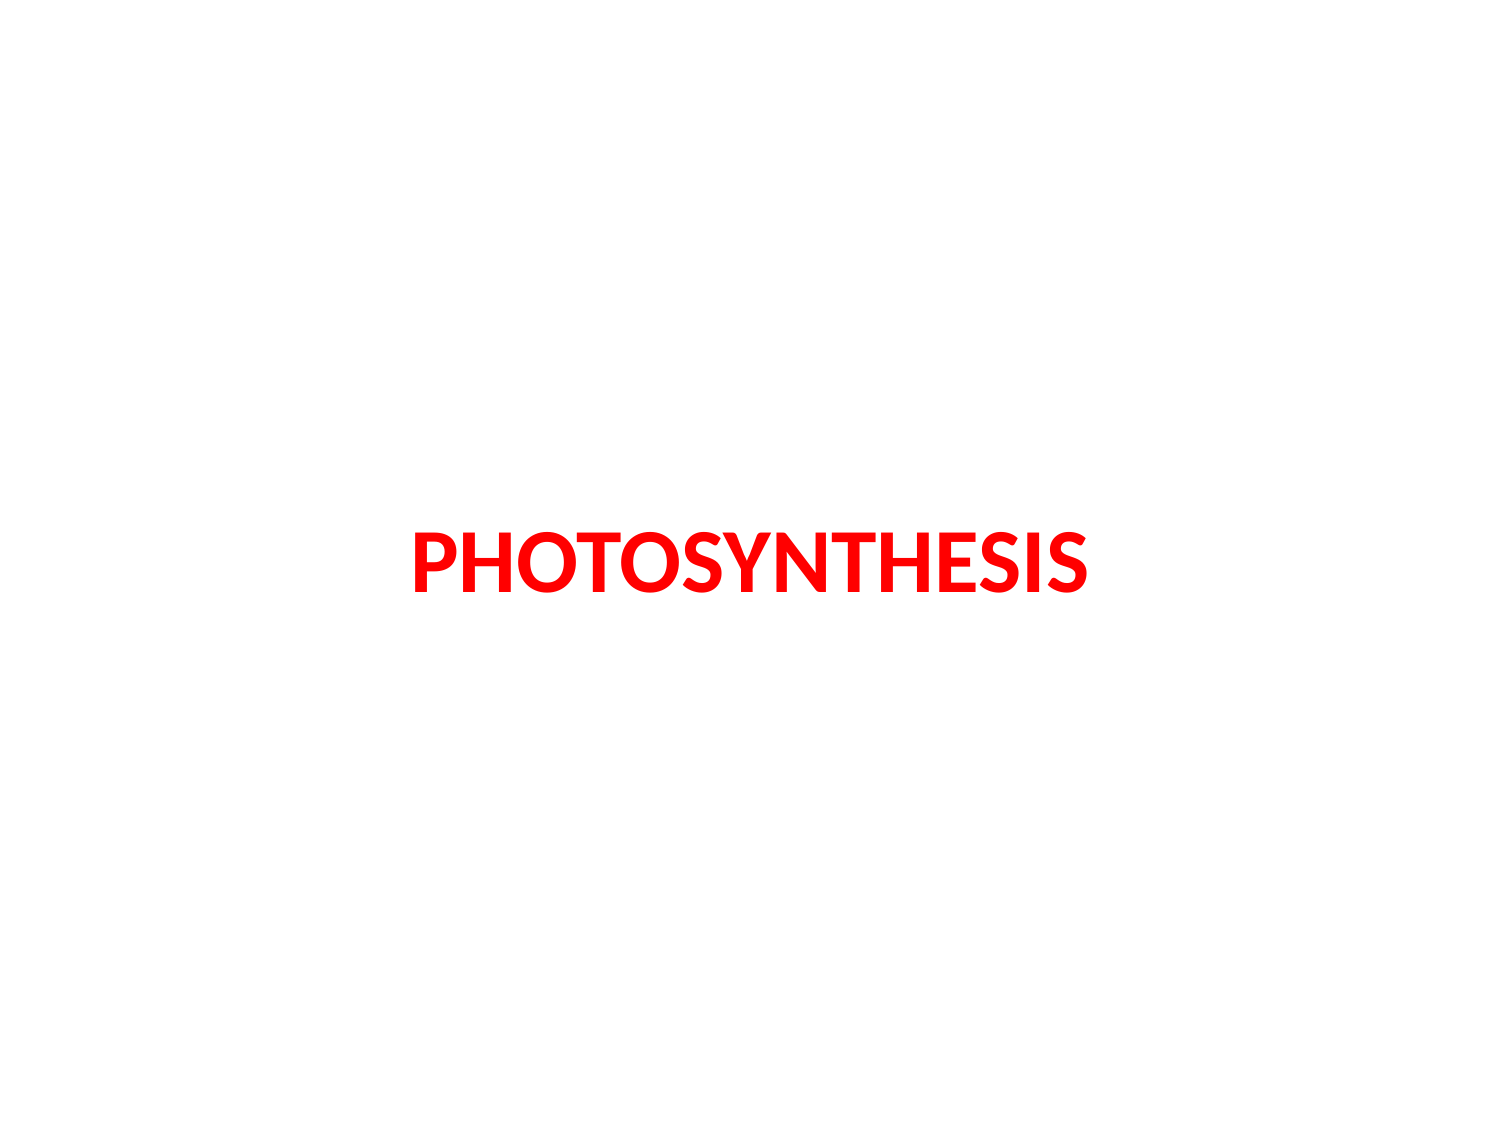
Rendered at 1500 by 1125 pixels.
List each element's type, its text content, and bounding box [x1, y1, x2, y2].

title PHOTOSYNTHESIS [75, 462, 1425, 650]
